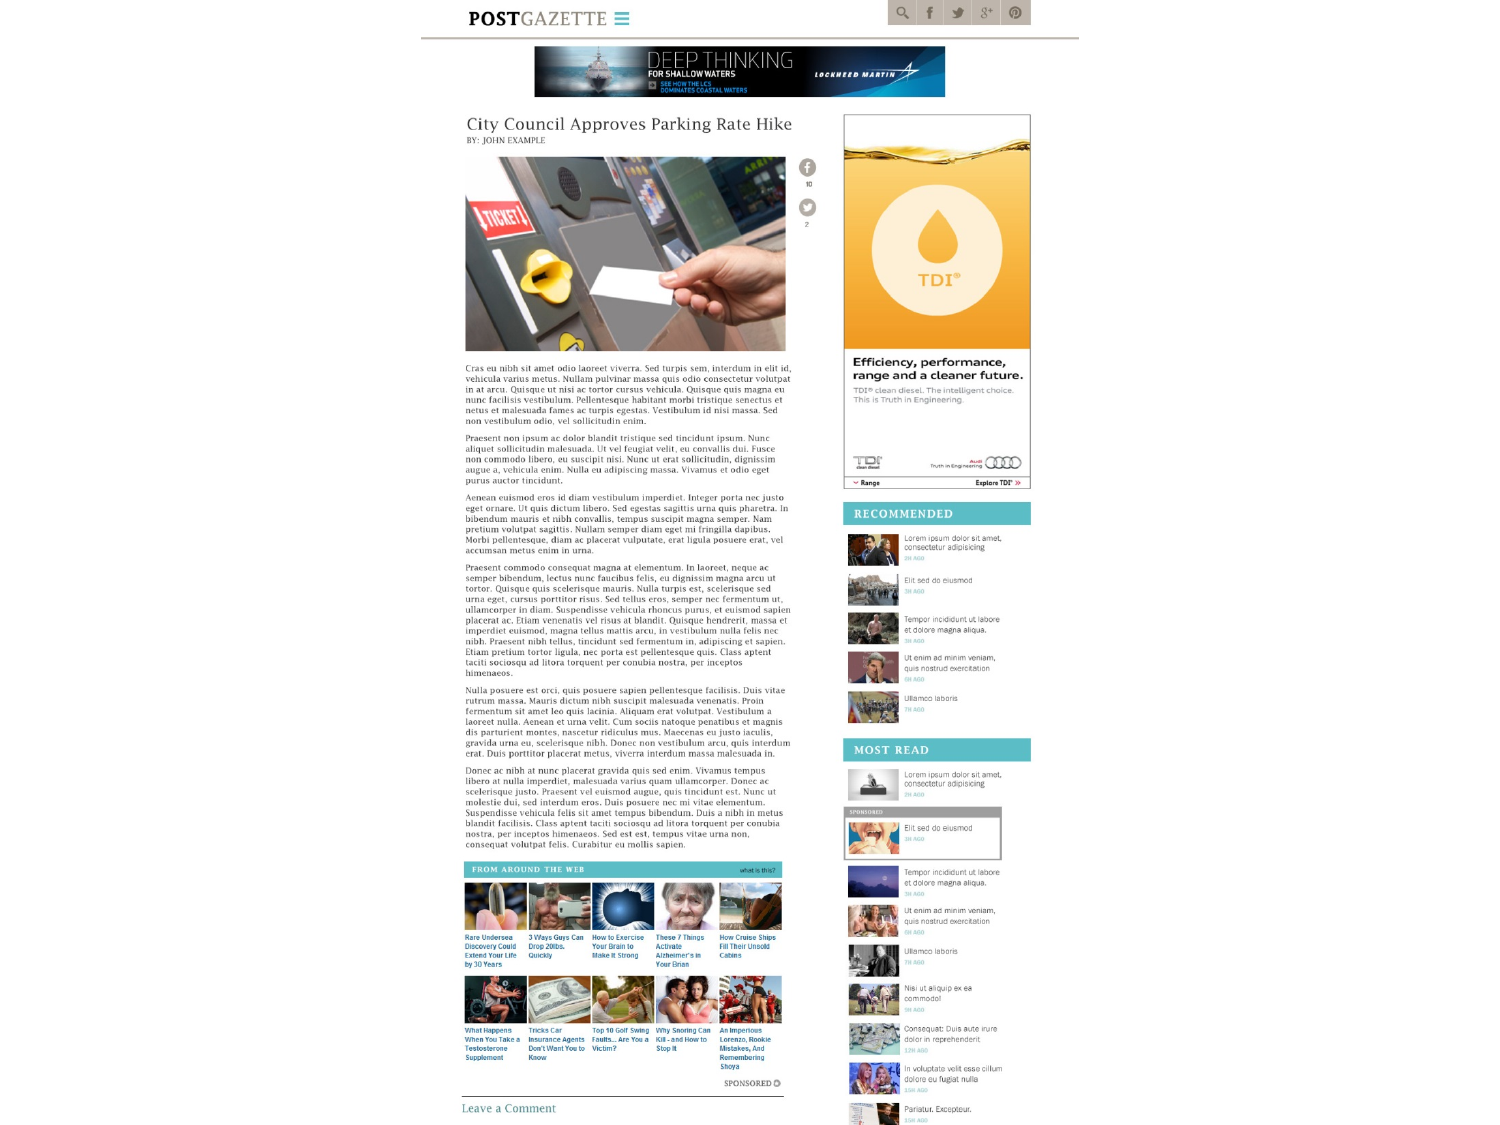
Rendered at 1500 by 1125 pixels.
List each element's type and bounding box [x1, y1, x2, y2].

picture [420, 0, 1080, 1125]
